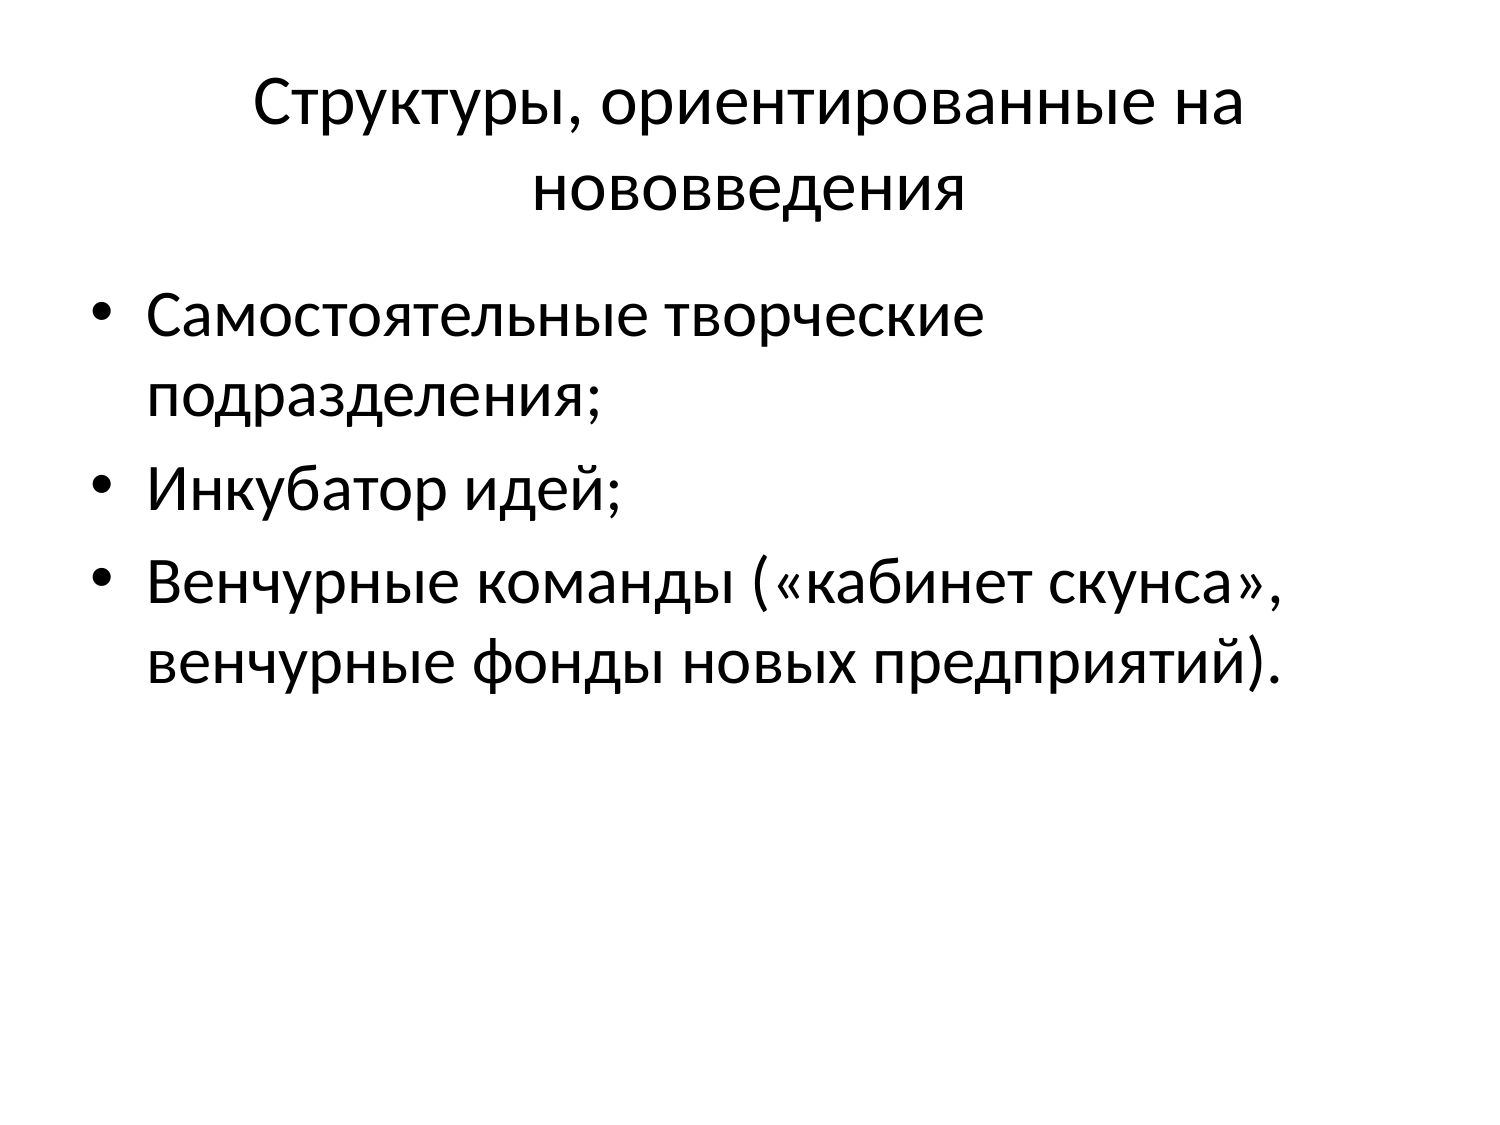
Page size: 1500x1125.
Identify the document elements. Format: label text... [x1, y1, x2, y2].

title Структуры, ориентированные на нововведения [75, 45, 1425, 233]
list Самостоятельные творческие подразделения; Инкубатор идей; Венчурные команды («кабинет скунса», венчурные фонды новых предприятий). [75, 262, 1425, 1005]
